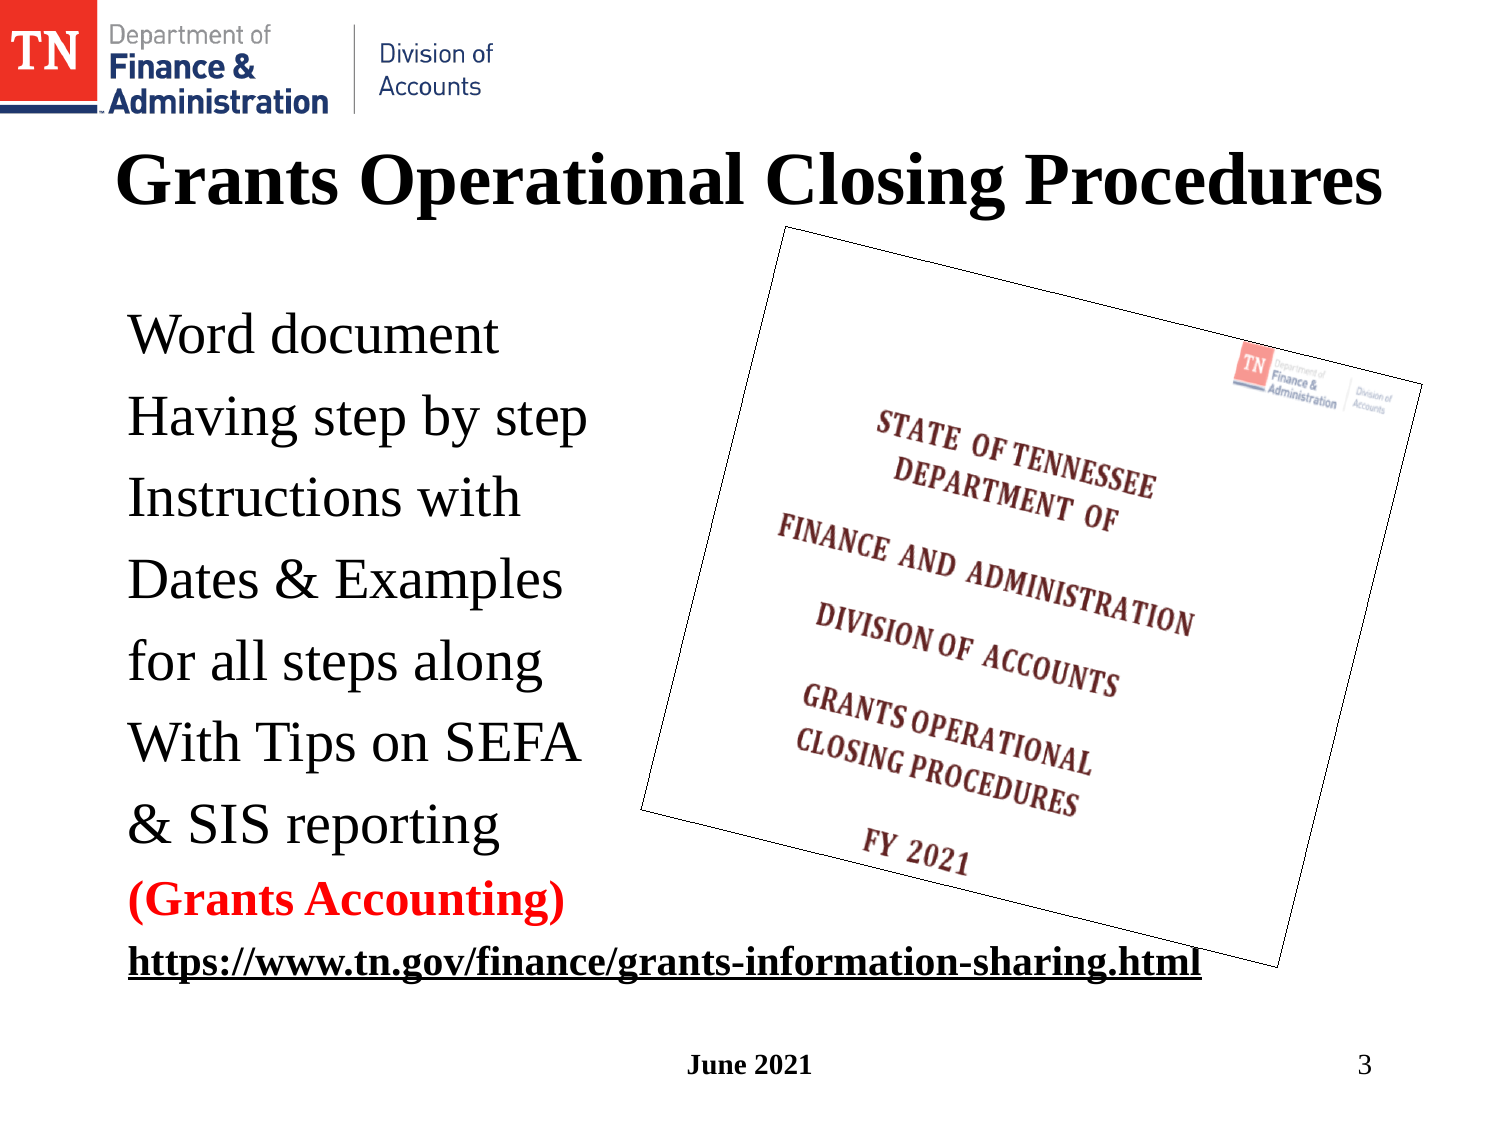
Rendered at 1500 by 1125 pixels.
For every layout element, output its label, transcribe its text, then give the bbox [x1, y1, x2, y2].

slide_number 3 [1074, 1024, 1388, 1101]
title Grants Operational Closing Procedures [0, 112, 1500, 238]
footer June 2021 [512, 1024, 988, 1101]
picture [0, 0, 605, 112]
list Word document Having step by step Instructions with Dates & Examples for all steps along With Tips on SEFA & SIS reporting (Grants Accounting) https://www.tn.gov/finance/grants-information-sharing.html [112, 287, 1388, 1025]
picture [641, 227, 1422, 967]
